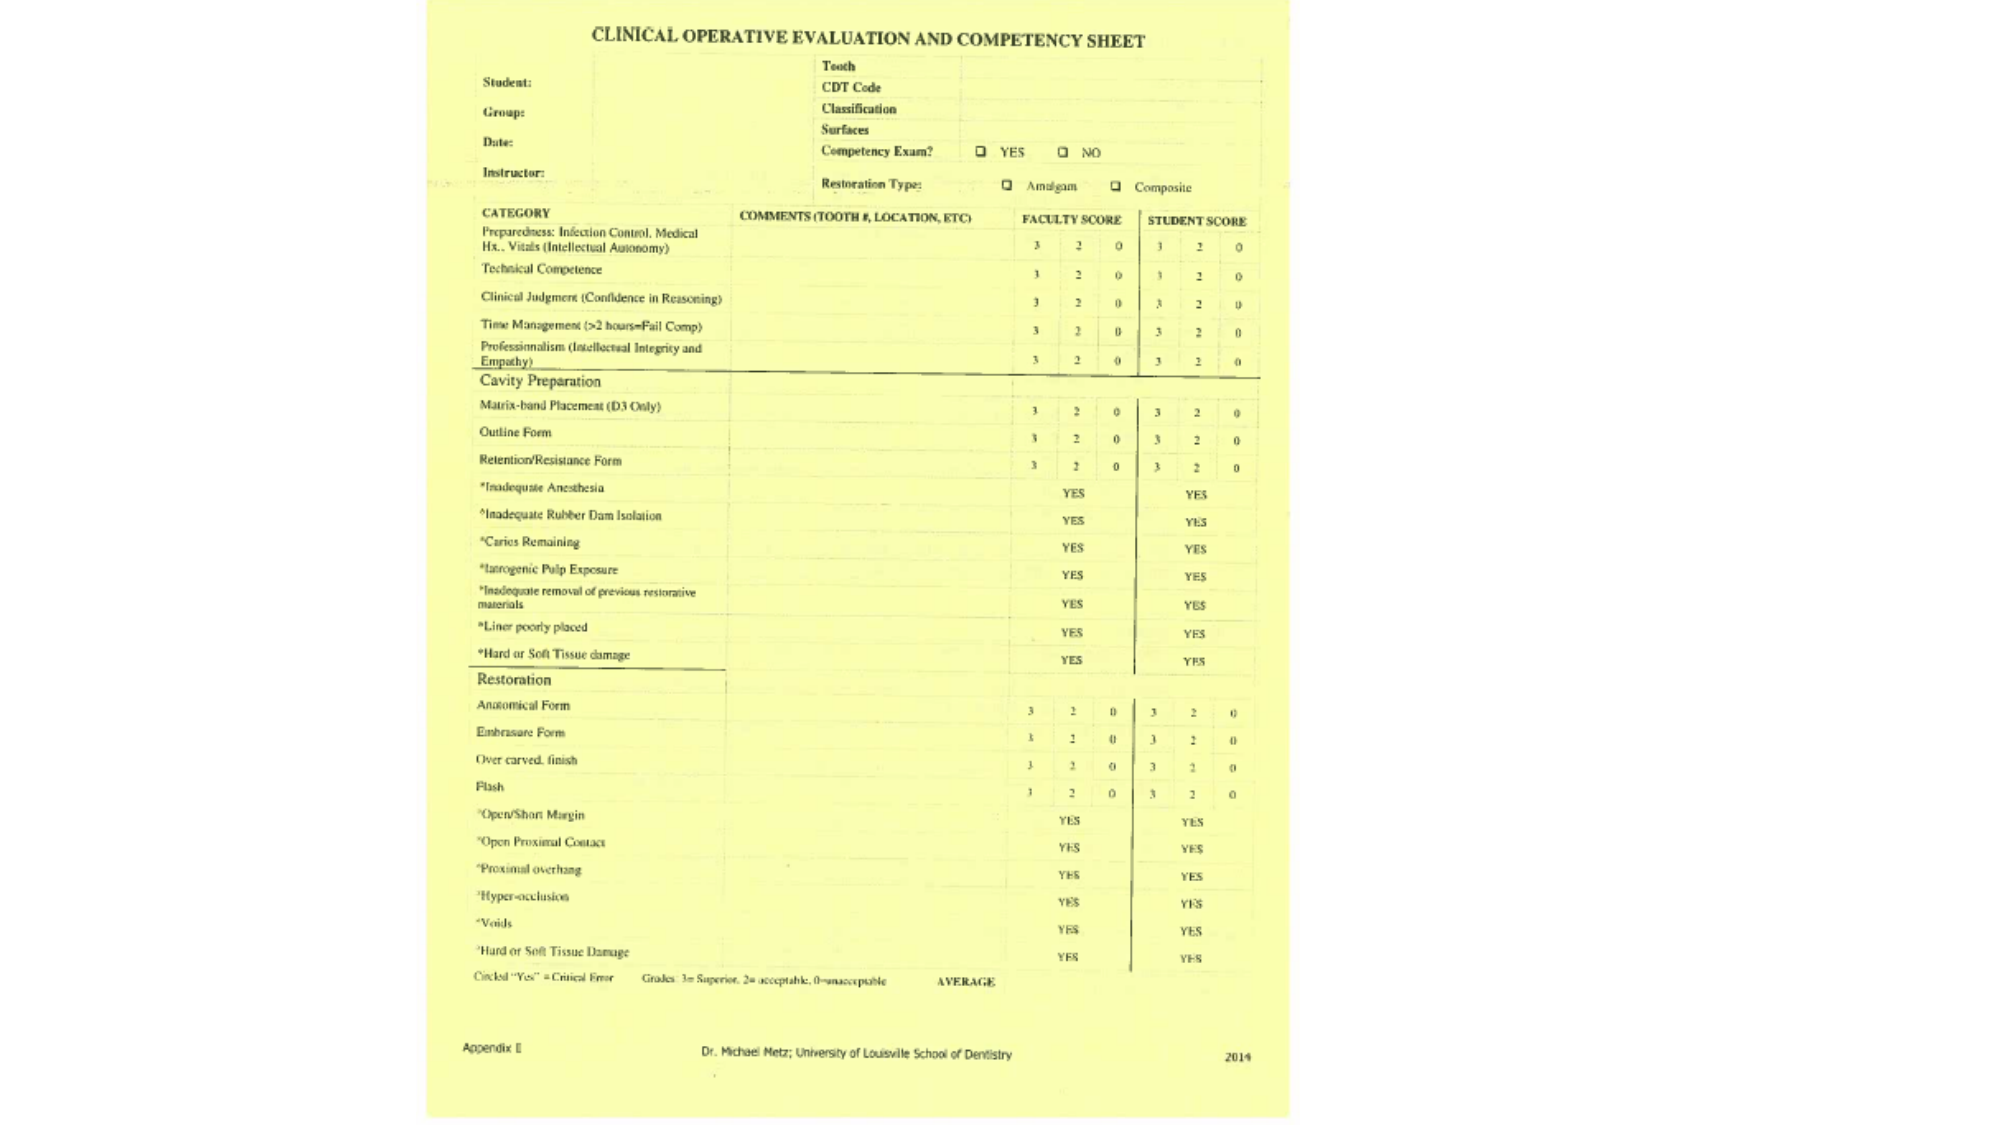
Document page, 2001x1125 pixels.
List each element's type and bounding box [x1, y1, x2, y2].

picture [416, 0, 1300, 1125]
